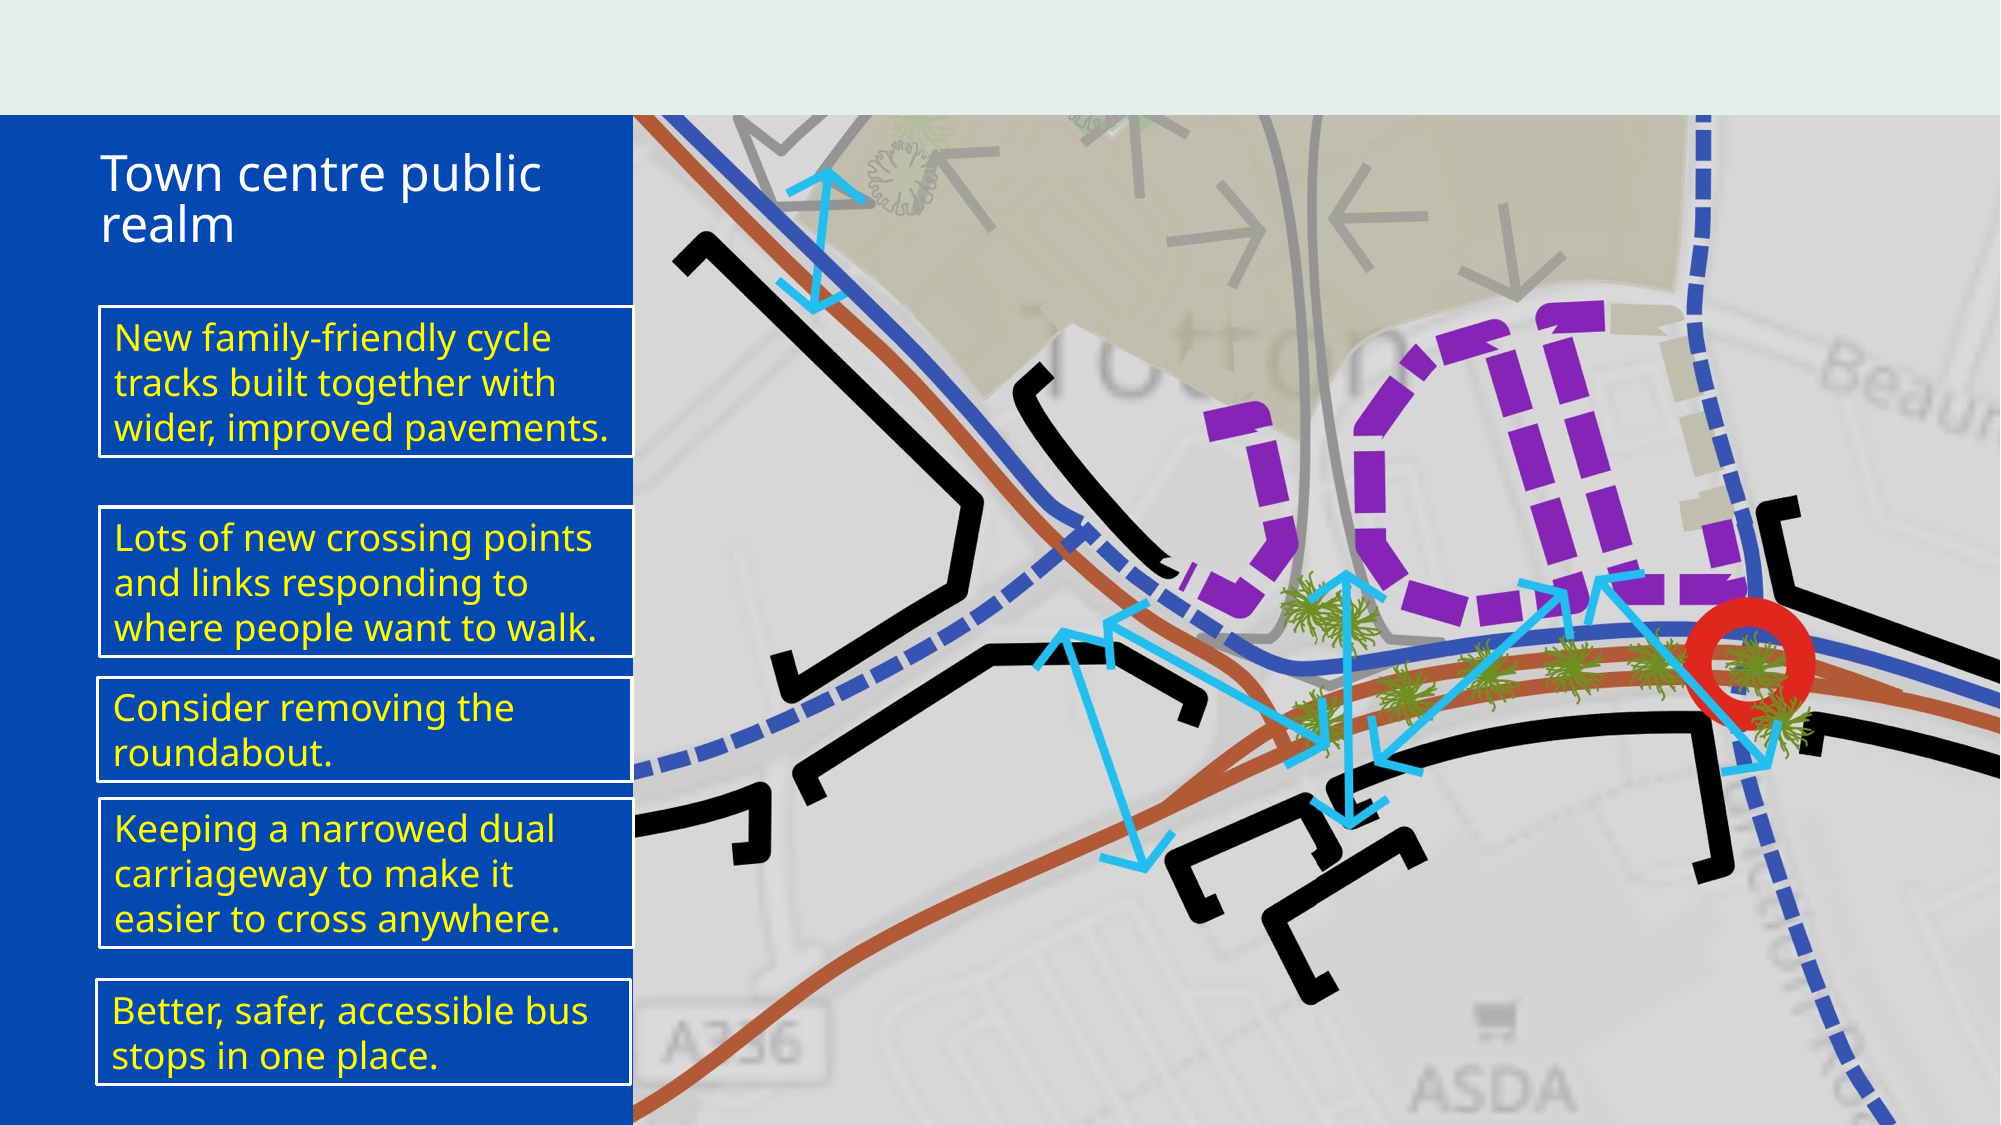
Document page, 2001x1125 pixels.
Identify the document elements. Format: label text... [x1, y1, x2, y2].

text_box Consider removing the roundabout. [97, 677, 632, 782]
text_box Lots of new crossing points and links responding to where people want to walk. [99, 507, 632, 657]
picture [632, 115, 2000, 1125]
text_box Better, safer, accessible bus stops in one place. [96, 979, 631, 1085]
text_box New family-friendly cycle tracks built together with wider, improved pavements. [99, 306, 632, 457]
text_box Keeping a narrowed dual carriageway to make it easier to cross anywhere. [99, 798, 632, 948]
list Town centre public realm [70, 142, 585, 440]
